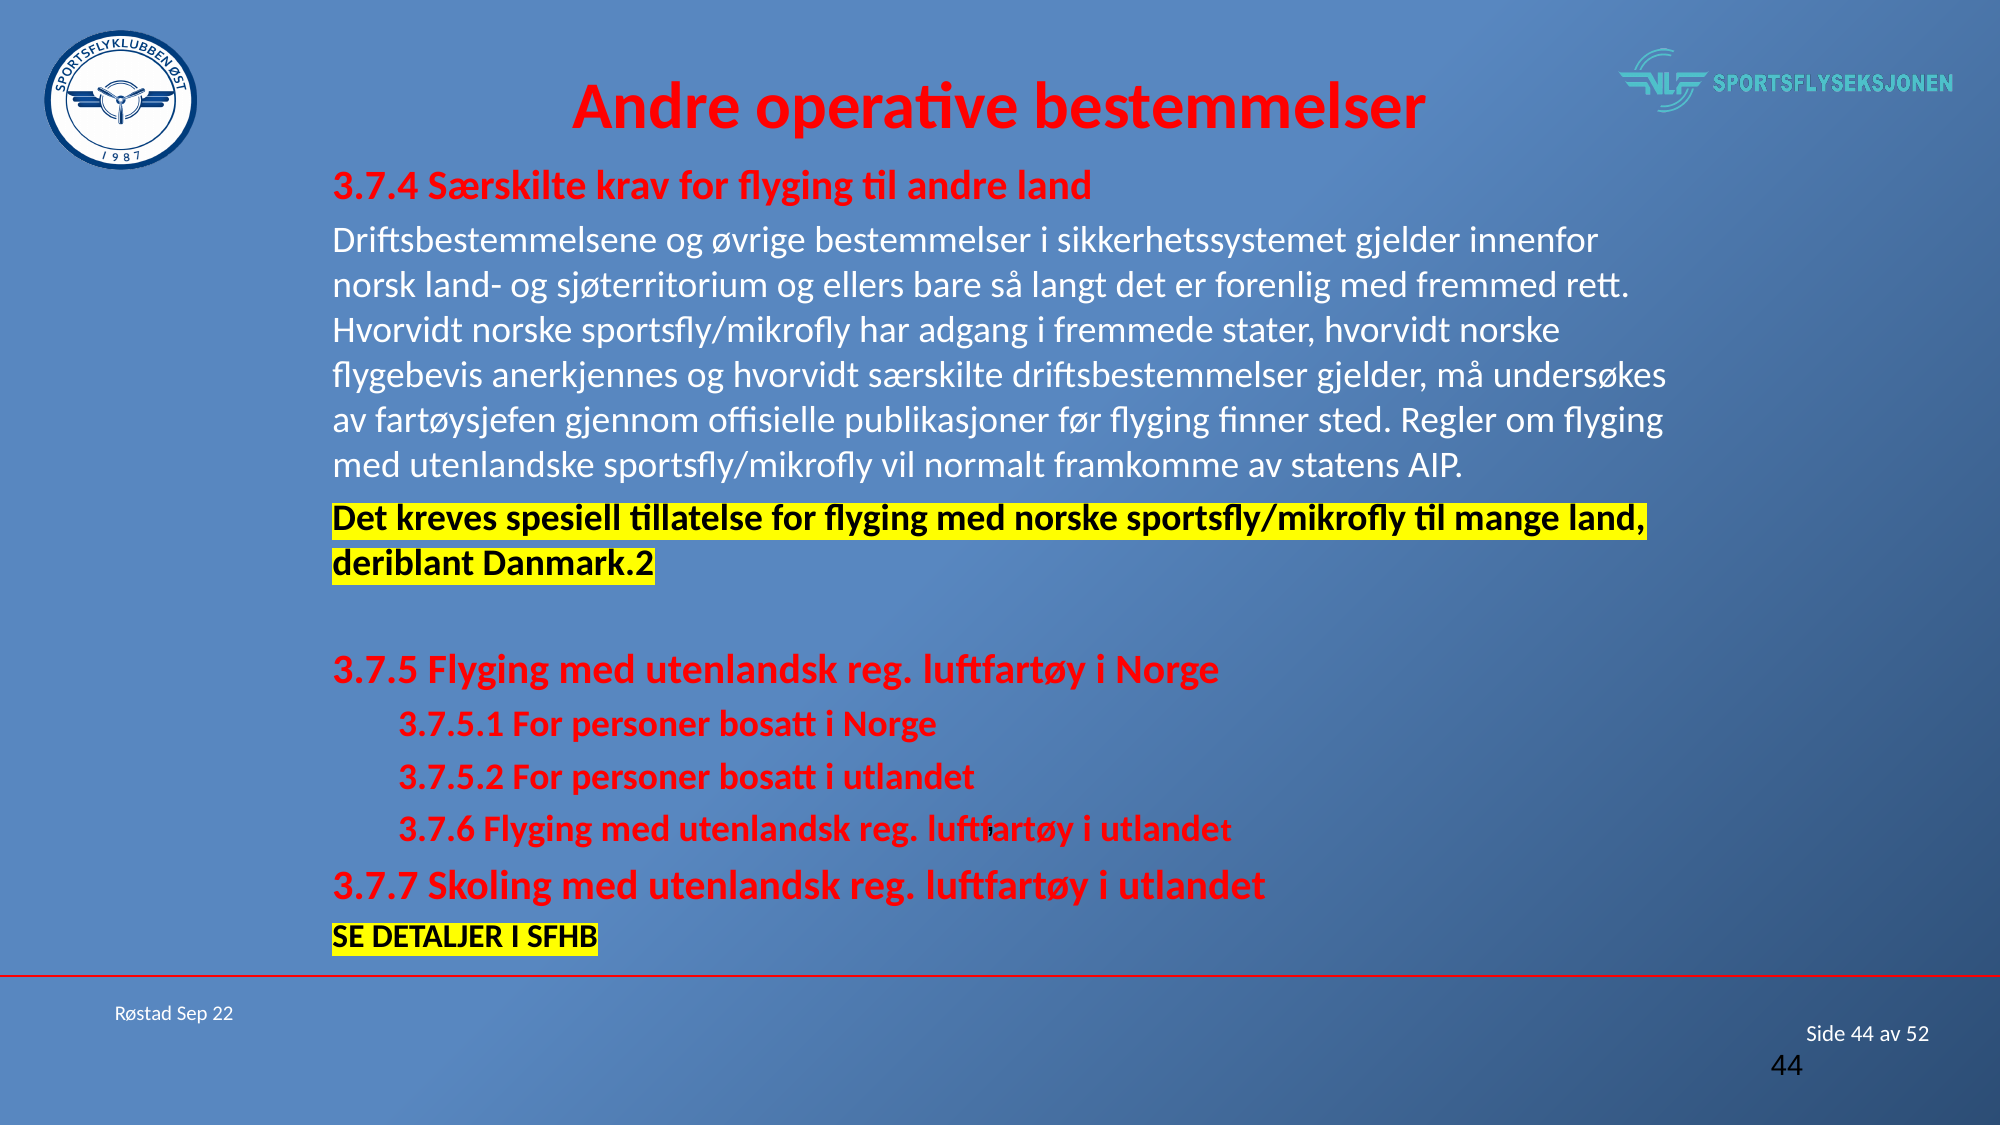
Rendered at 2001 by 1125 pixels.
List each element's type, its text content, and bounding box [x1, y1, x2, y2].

text_box , [970, 786, 1414, 847]
picture [44, 30, 197, 170]
list 3.7.4 Særskilte krav for flyging til andre land Driftsbestemmelsene og øvrige bestemmelser i sikkerhetssystemet gjelder innenfor norsk land- og sjøterritorium og ellers bare så langt det er forenlig med fremmed rett. Hvorvidt norske sportsfly/mikrofly har adgang i fremmede stater, hvorvidt norske flygebevis anerkjennes og hvorvidt særskilte driftsbestemmelser gjelder, må undersøkes av fartøysjefen gjennom offisielle publikasjoner før flyging finner sted. Regler om flyging med utenlandske sportsfly/mikrofly vil normalt framkomme av statens AIP. Det kreves spesiell tillatelse for flyging med norske sportsfly/mikrofly til mange land, deriblant Danmark.2 3.7.5 Flyging med utenlandsk reg. luftfartøy i Norge 3.7.5.1 For personer bosatt i Norge 3.7.5.2 For personer bosatt i utlandet 3.7.6 Flyging med utenlandsk reg. luftfartøy i utlandet 3.7.7 Skoling med utenlandsk reg. luftfartøy i utlandet SE DETALJER I SFHB [308, 149, 1692, 988]
slide_number 44 [1756, 1039, 1934, 1075]
title Andre operative bestemmelser [324, 25, 1675, 149]
footer Røstad Sep 22 [99, 992, 354, 1028]
picture [1675, 44, 1960, 119]
